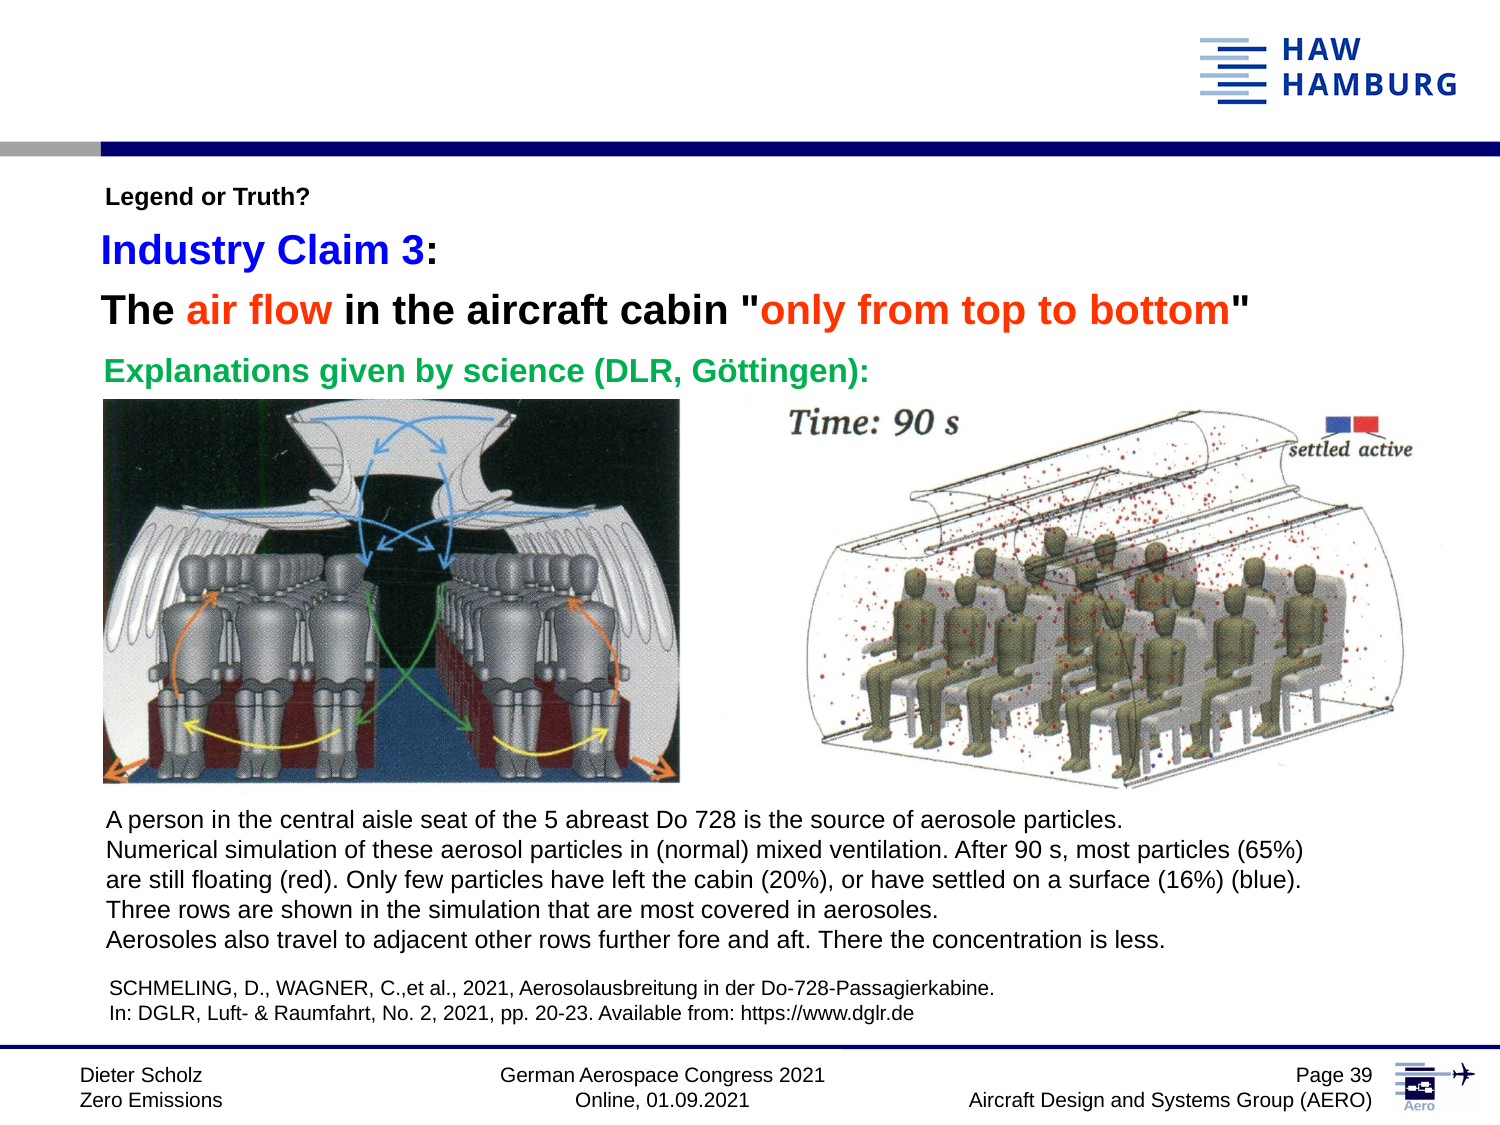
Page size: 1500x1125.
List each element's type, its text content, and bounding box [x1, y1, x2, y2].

picture [1178, 16, 1476, 126]
text_box Legend or Truth? [92, 173, 1418, 214]
text_box Explanations given by science (DLR, Göttingen): [88, 334, 1423, 397]
picture [102, 399, 1445, 794]
text_box SCHMELING, D., WAGNER, C.,et al., 2021, Aerosolausbreitung in der Do-728-Passagierkabine. In: DGLR, Luft- & Raumfahrt, No. 2, 2021, pp. 20-23. Available from: https://www.dglr.de [94, 966, 1010, 1032]
text_box A person in the central aisle seat of the 5 abreast Do 728 is the source of aerosole particles. Numerical simulation of these aerosol particles in (normal) mixed ventilation. After 90 s, most particles (65%) are still floating (red). Only few particles have left the cabin (20%), or have settled on a surface (16%) (blue). Three rows are shown in the simulation that are most covered in aerosoles. Aerosoles also travel to adjacent other rows further fore and aft. There the concentration is less. [91, 796, 1328, 961]
picture [1393, 1060, 1477, 1112]
text_box Industry Claim 3: The air flow in the aircraft cabin "only from top to bottom" [85, 214, 1469, 332]
